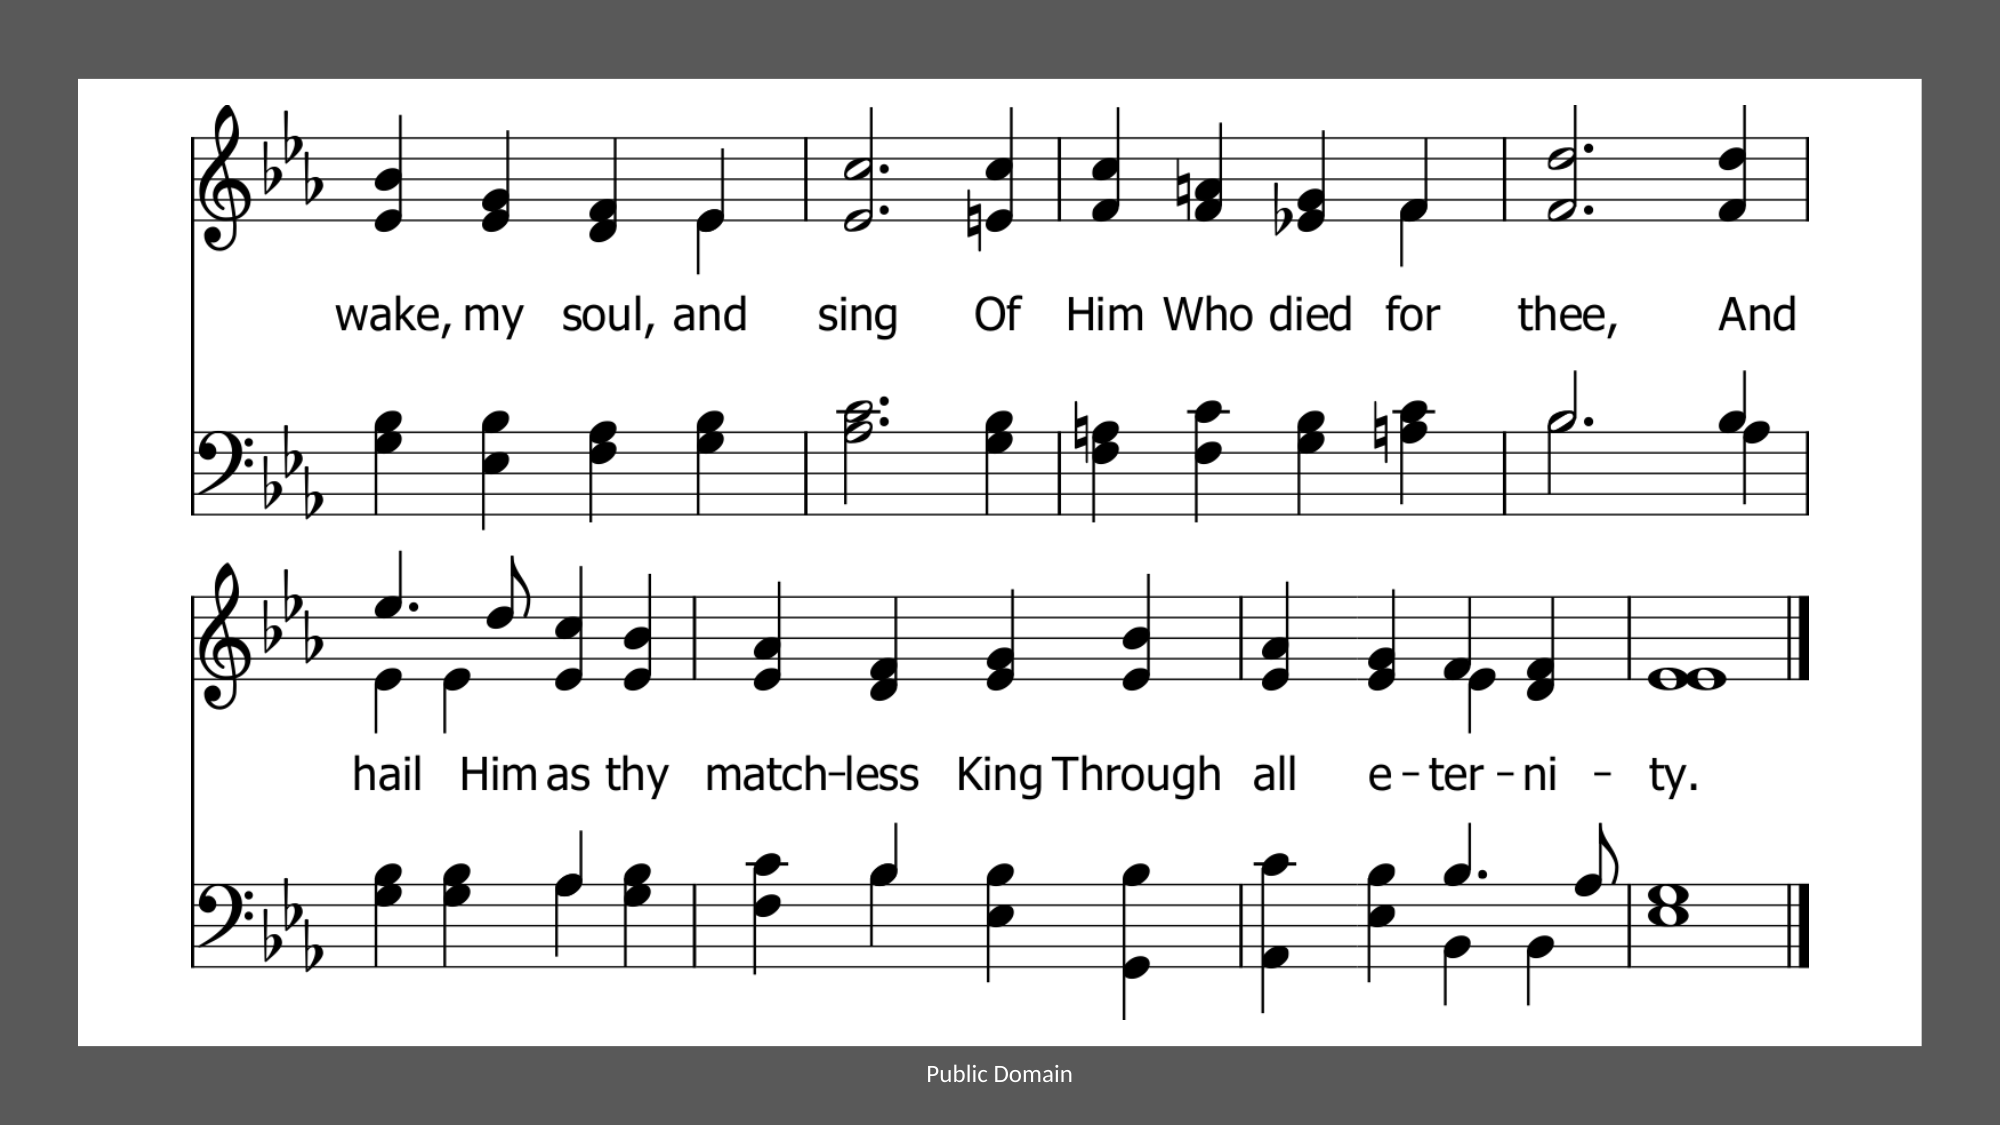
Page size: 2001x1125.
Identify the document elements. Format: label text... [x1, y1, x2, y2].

text_box [77, 78, 1923, 1047]
footer Public Domain [662, 1042, 1338, 1103]
picture [191, 105, 1809, 1020]
text_box [0, 0, 2000, 1125]
